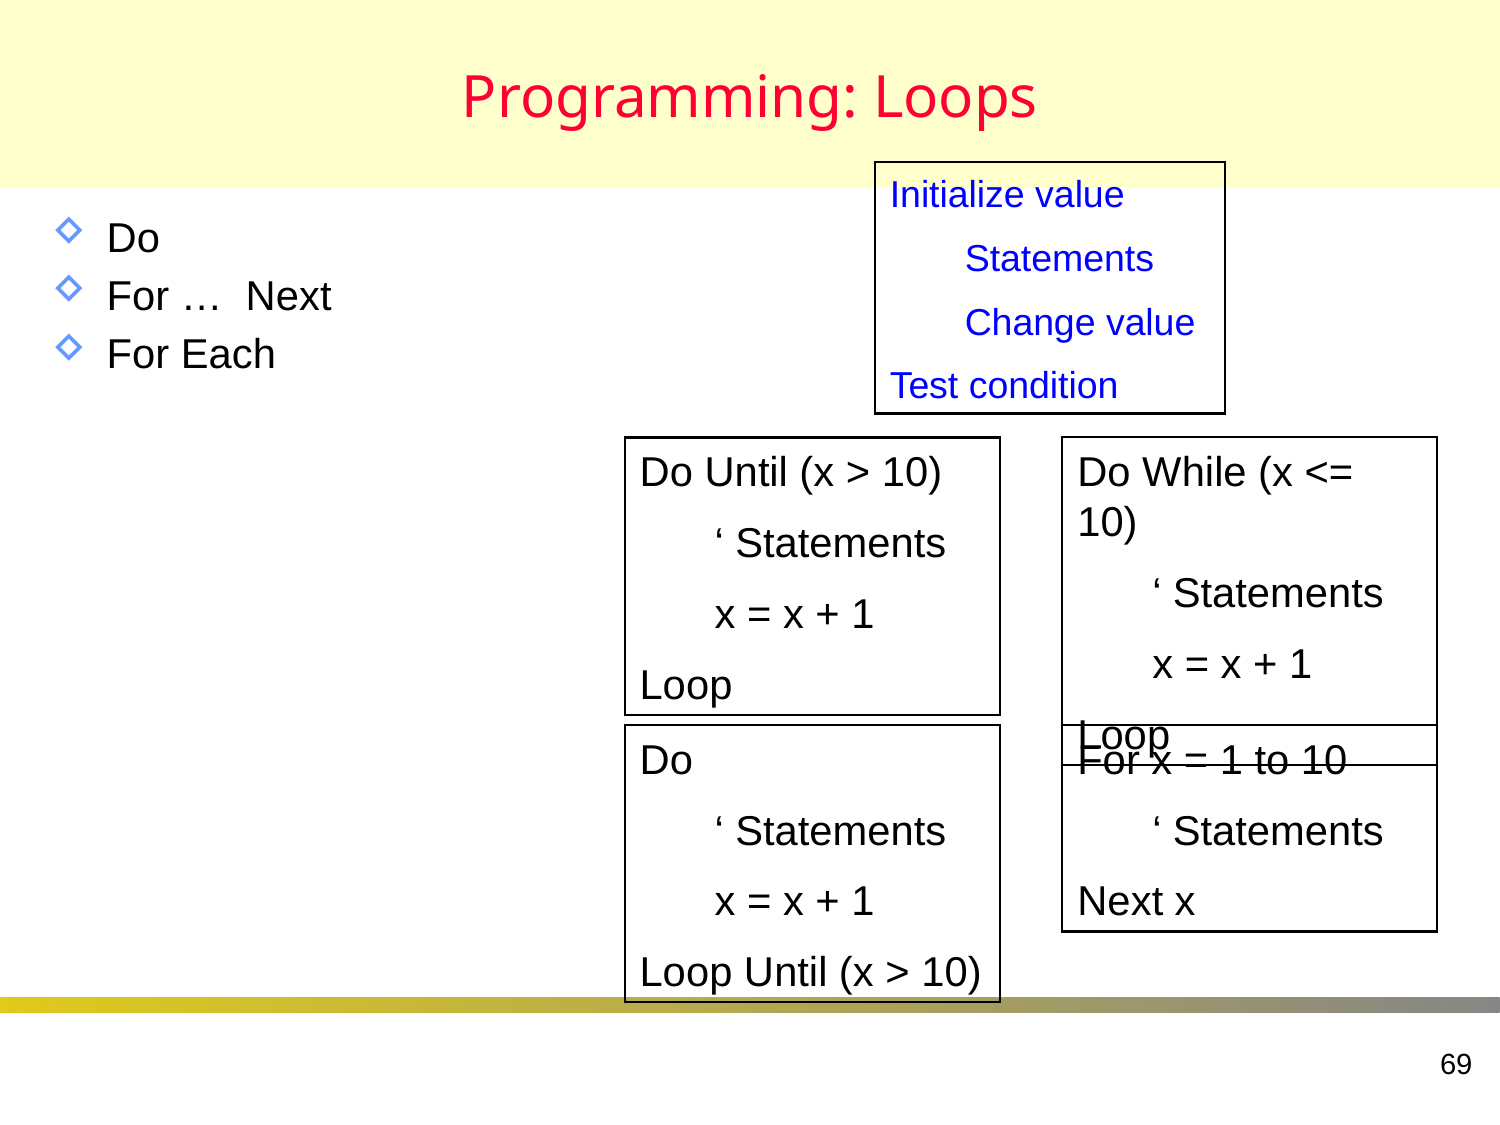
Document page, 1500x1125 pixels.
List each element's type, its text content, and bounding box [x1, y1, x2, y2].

text_box Do While (x <= 10) ‘ Statements x = x + 1 Loop [1062, 437, 1438, 725]
list Do For … Next For Each [35, 202, 1488, 988]
text_box Do Until (x > 10) ‘ Statements x = x + 1 Loop [624, 437, 1000, 715]
text_box Do ‘ Statements x = x + 1 Loop Until (x > 10) [624, 725, 1000, 1003]
text_box Initialize value Statements Change value Test condition [875, 162, 1225, 414]
slide_number 69 [1174, 1024, 1488, 1101]
text_box For x = 1 to 10 ‘ Statements Next x [1062, 725, 1438, 932]
title Programming: Loops [0, 0, 1500, 188]
